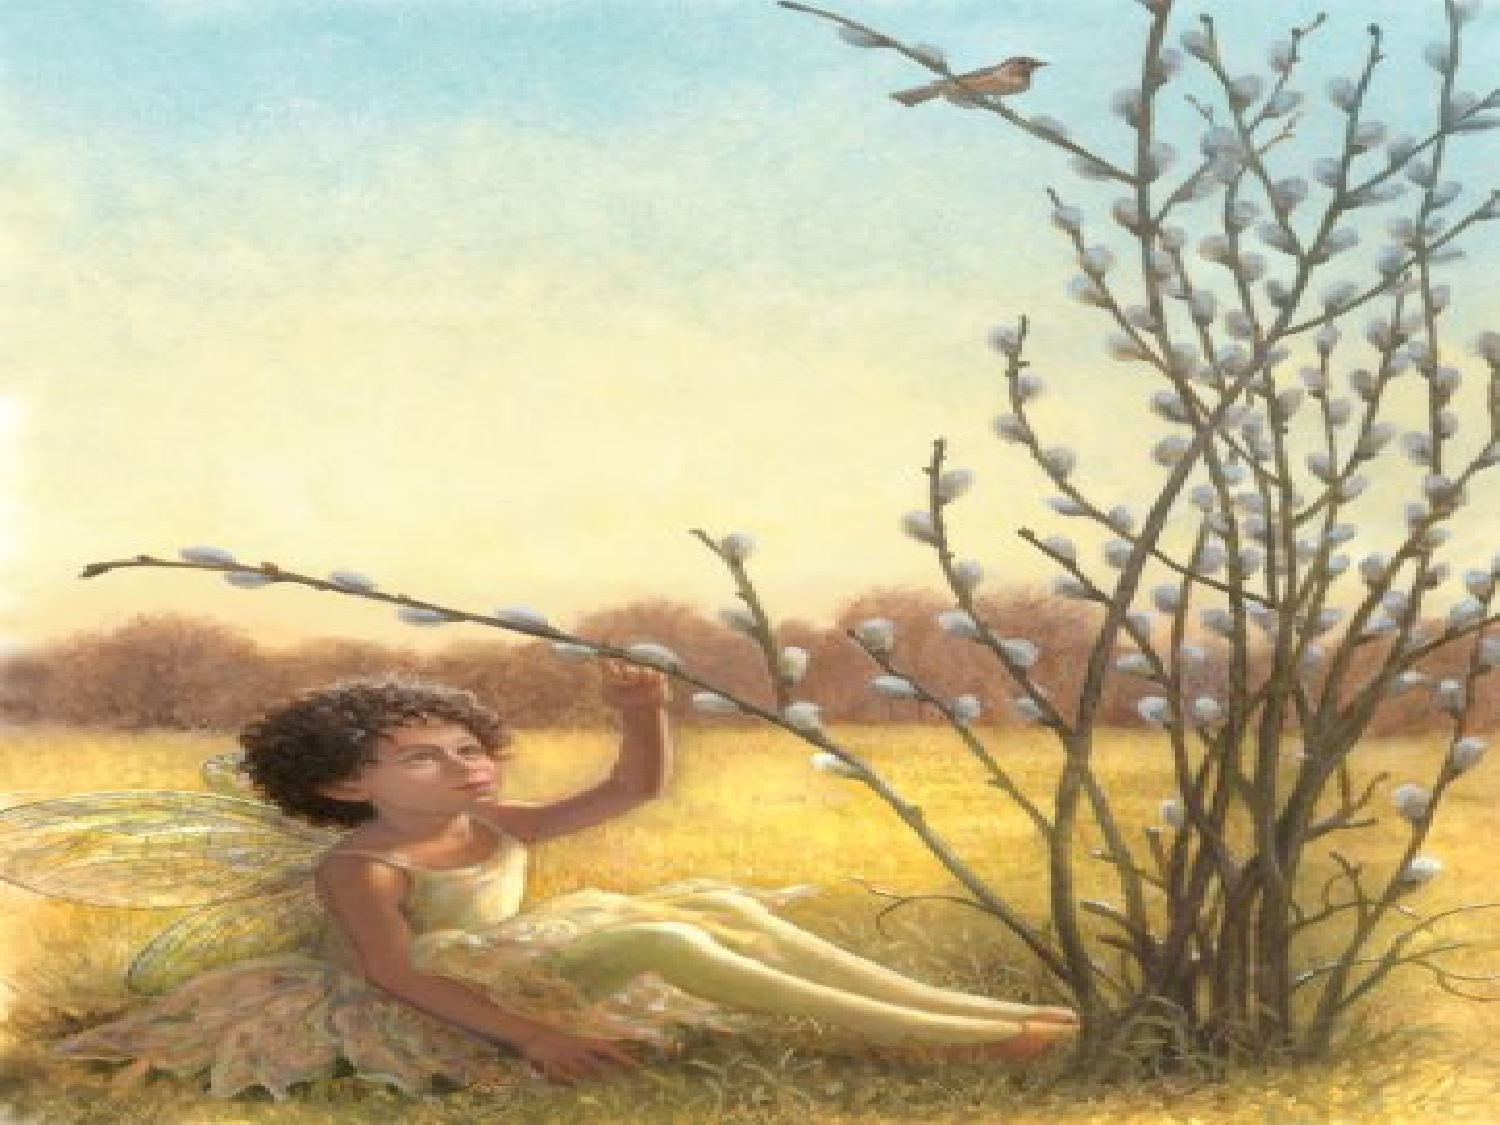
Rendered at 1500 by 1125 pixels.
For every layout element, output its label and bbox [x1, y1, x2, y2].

list [0, 0, 1500, 1125]
